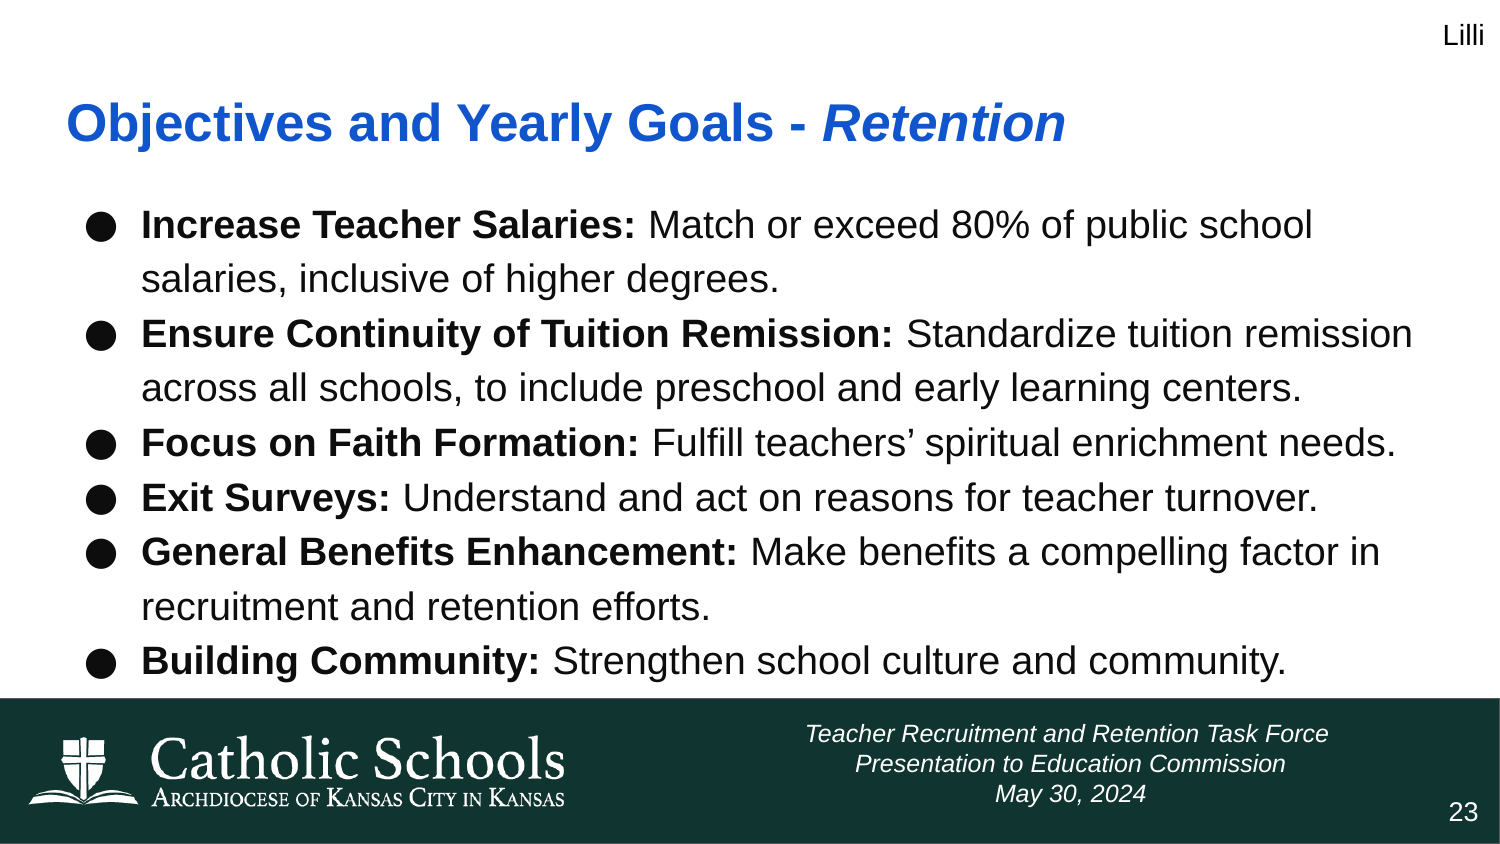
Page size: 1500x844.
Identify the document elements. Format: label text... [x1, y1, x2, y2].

picture [0, 685, 605, 844]
title Objectives and Yearly Goals - Retention [51, 72, 1449, 167]
list Increase Teacher Salaries: Match or exceed 80% of public school salaries, inclusive of higher degrees. Ensure Continuity of Tuition Remission: Standardize tuition remission across all schools, to include preschool and early learning centers. Focus on Faith Formation: Fulfill teachers’ spiritual enrichment needs. Exit Surveys: Understand and act on reasons for teacher turnover. General Benefits Enhancement: Make benefits a compelling factor in recruitment and retention efforts. Building Community: Strengthen school culture and community. [51, 176, 1449, 737]
text_box Lilli [1124, 1, 1500, 60]
